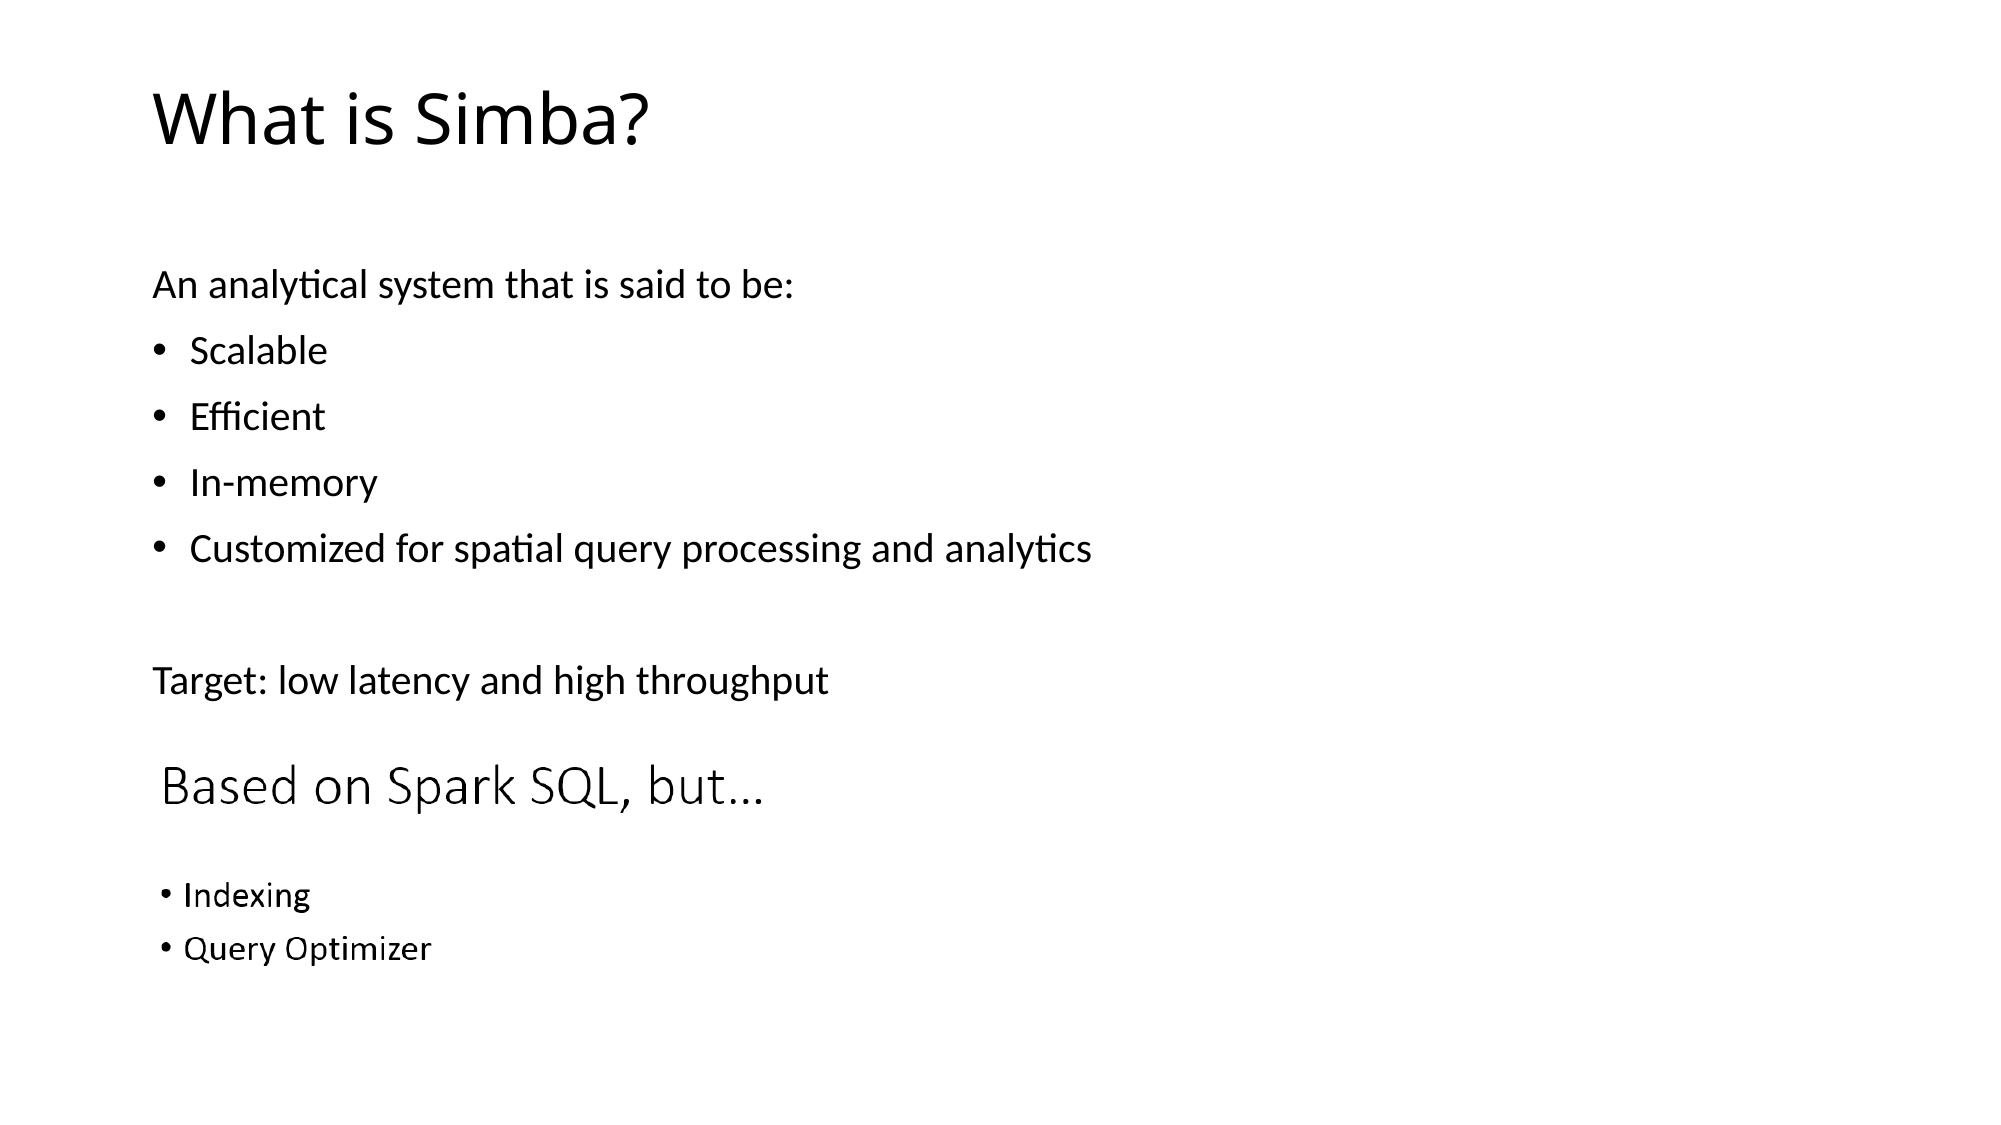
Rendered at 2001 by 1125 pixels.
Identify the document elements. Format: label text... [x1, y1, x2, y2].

list An analytical system that is said to be: Scalable Efficient In-memory Customized for spatial query processing and analytics Target: low latency and high throughput [137, 255, 1863, 970]
title What is Simba? [137, 76, 1800, 255]
picture [137, 752, 768, 970]
